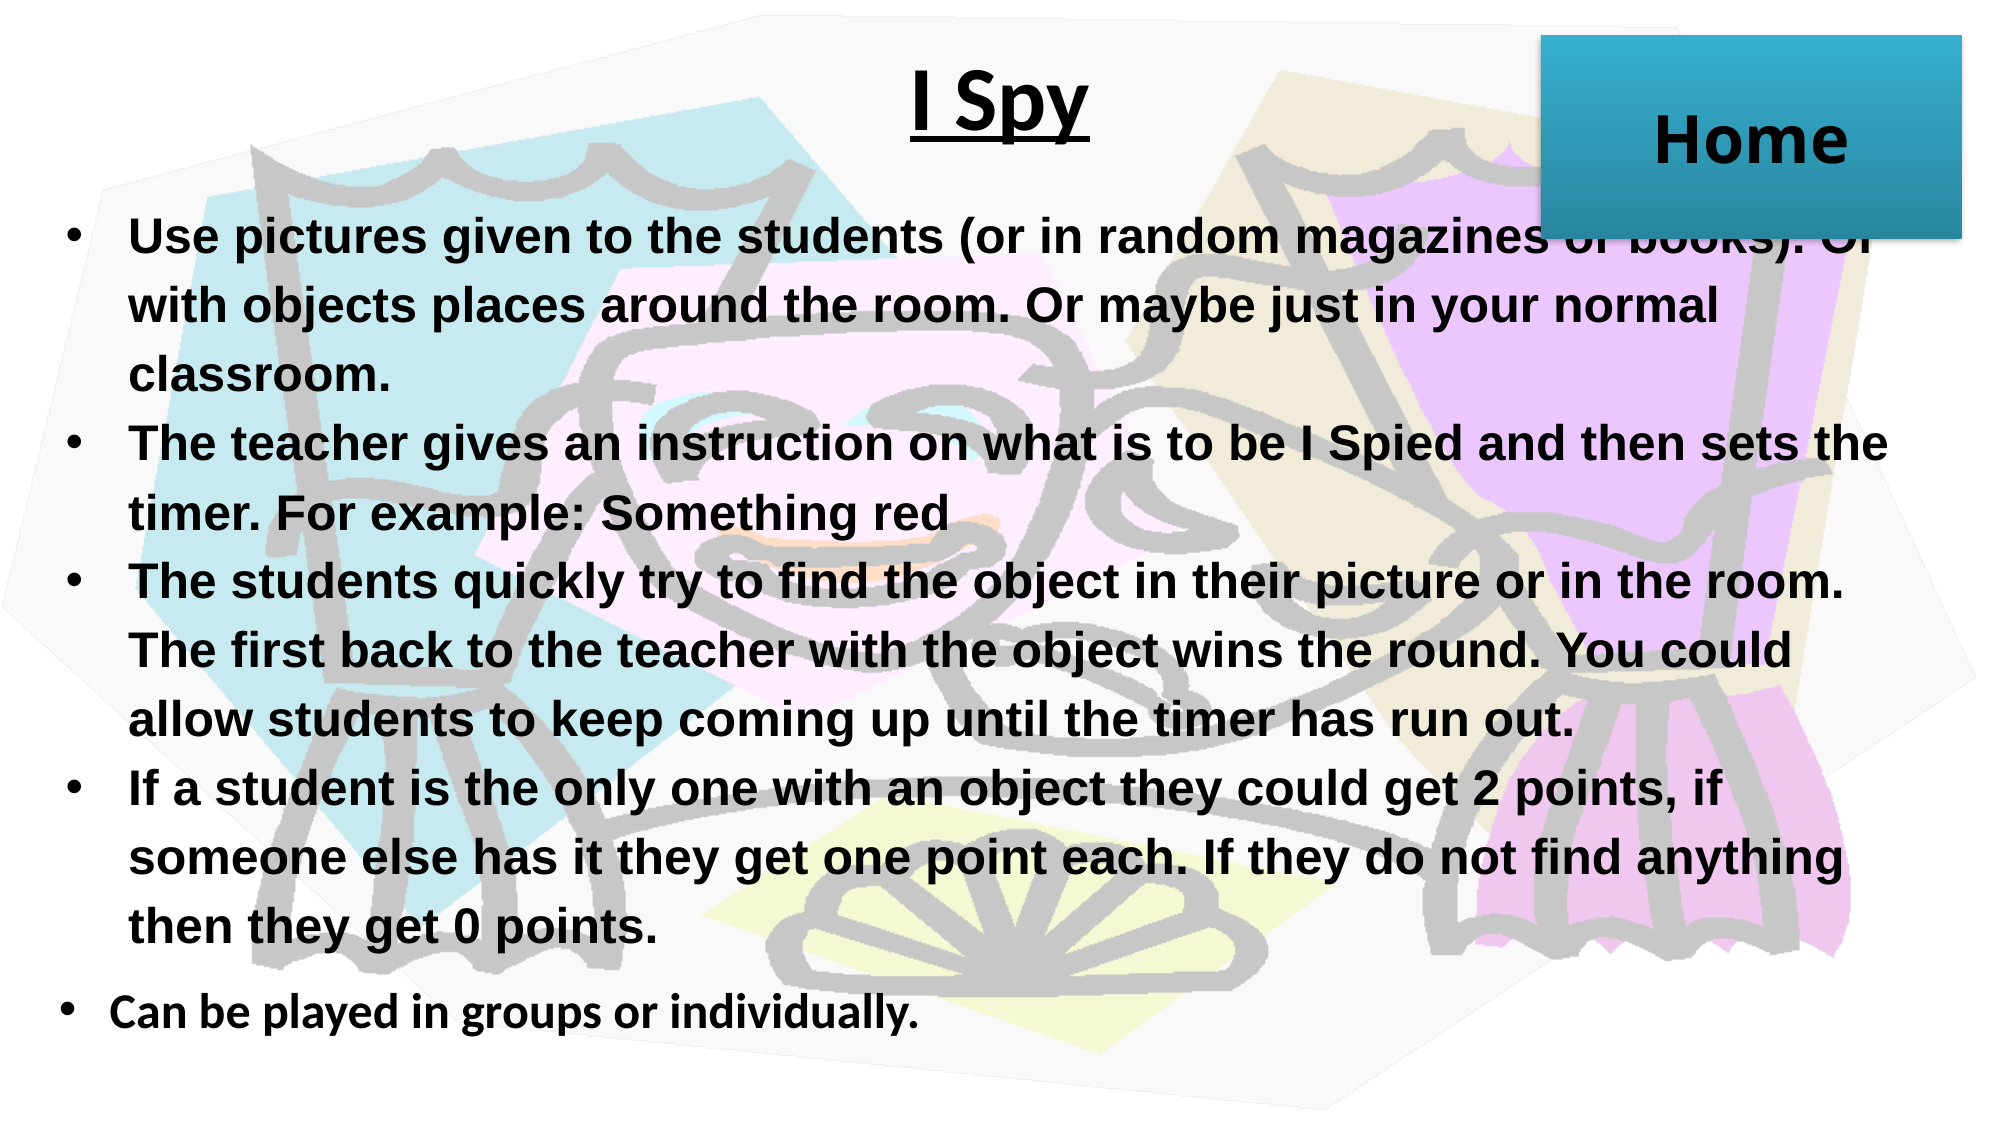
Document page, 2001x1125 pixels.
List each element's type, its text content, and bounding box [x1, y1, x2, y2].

text_box Home [1540, 35, 1962, 239]
title I Spy [99, 0, 1900, 187]
list Use pictures given to the students (or in random magazines or books). Or with objects places around the room. Or maybe just in your normal classroom. The teacher gives an instruction on what is to be I Spied and then sets the timer. For example: Something red The students quickly try to find the object in their picture or in the room. The first back to the teacher with the object wins the round. You could allow students to keep coming up until the timer has run out. If a student is the only one with an object they could get 2 points, if someone else has it they get one point each. If they do not find anything then they get 0 points. Can be played in groups or individually. [38, 187, 1927, 1090]
